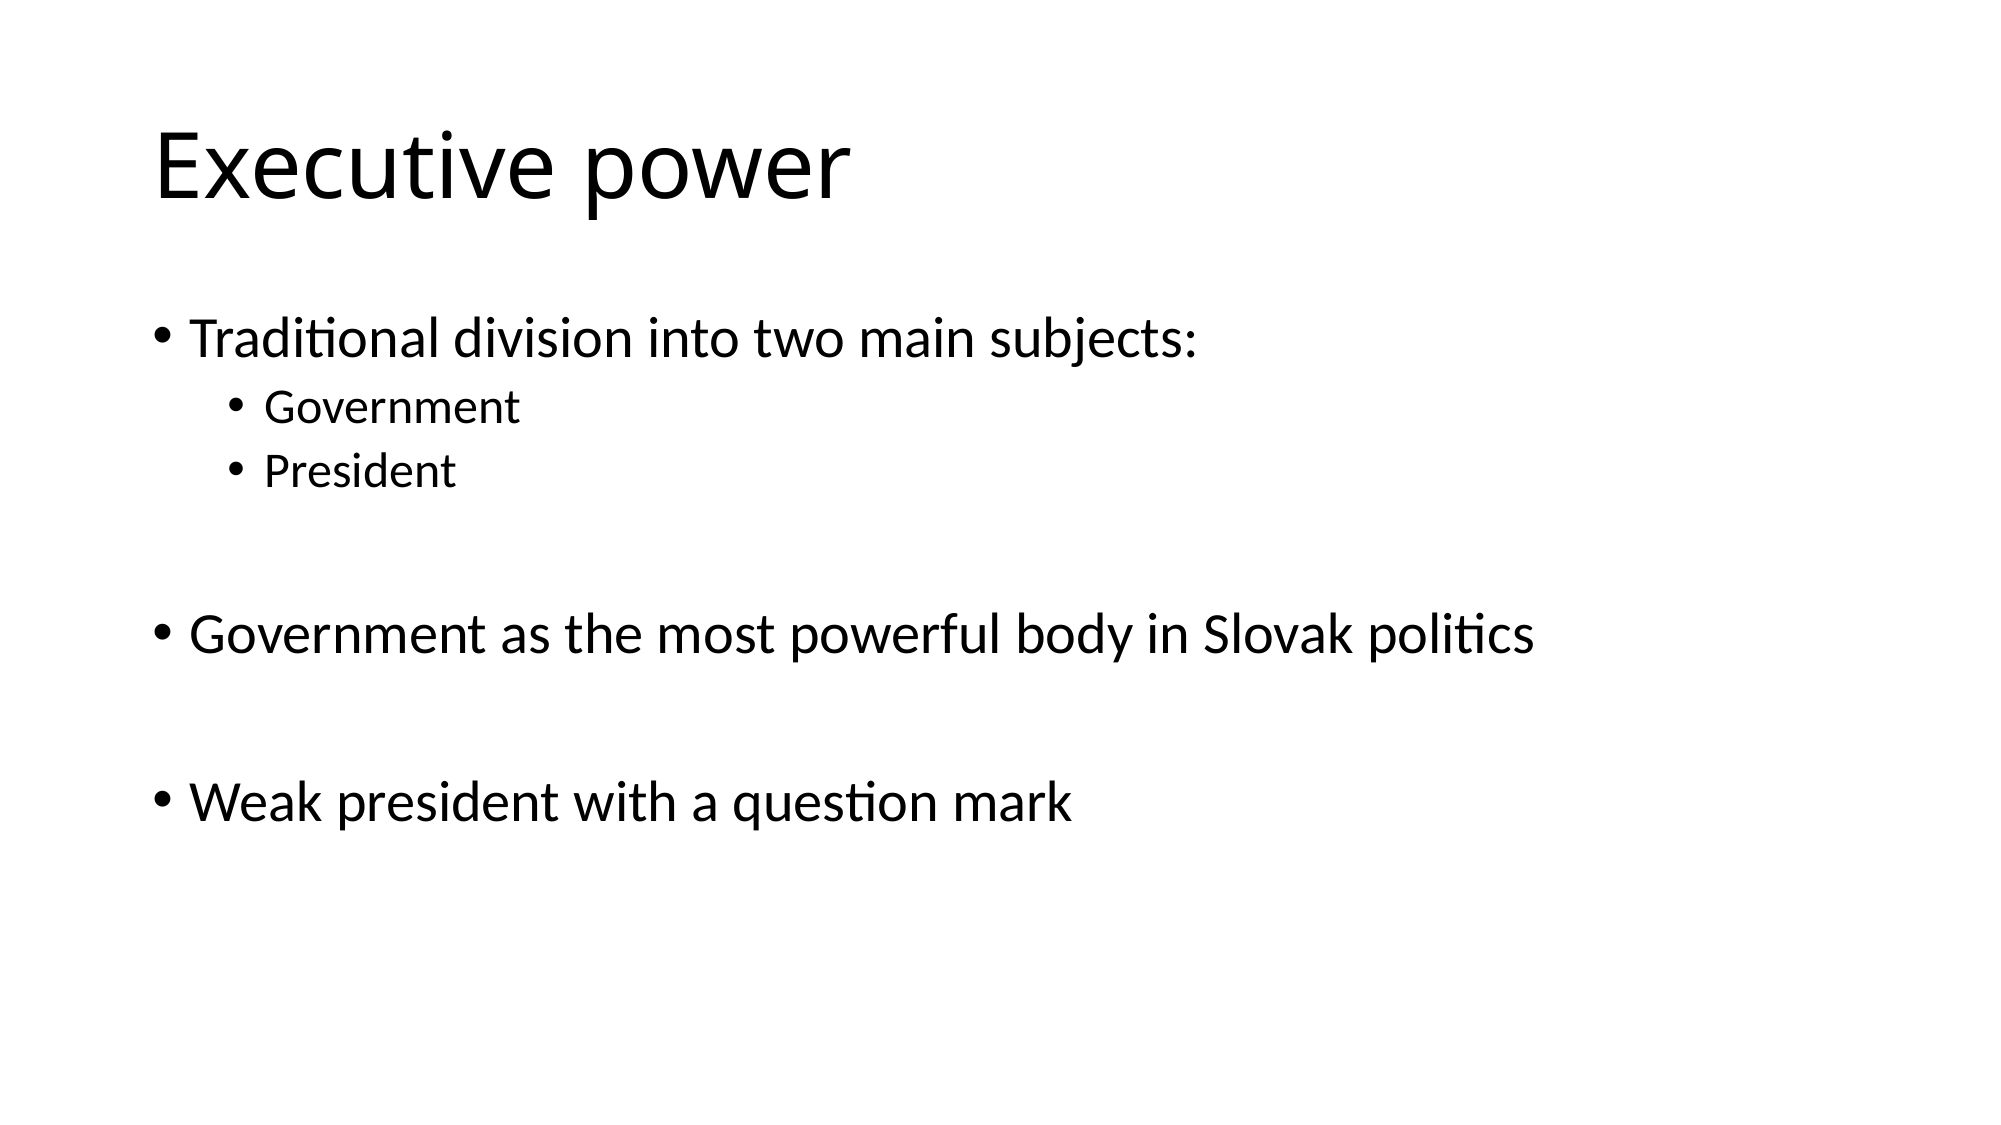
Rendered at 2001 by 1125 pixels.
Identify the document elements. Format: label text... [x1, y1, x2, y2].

title Executive power [137, 59, 1863, 278]
list Traditional division into two main subjects: Government President Government as the most powerful body in Slovak politics Weak president with a question mark [137, 299, 1863, 1014]
